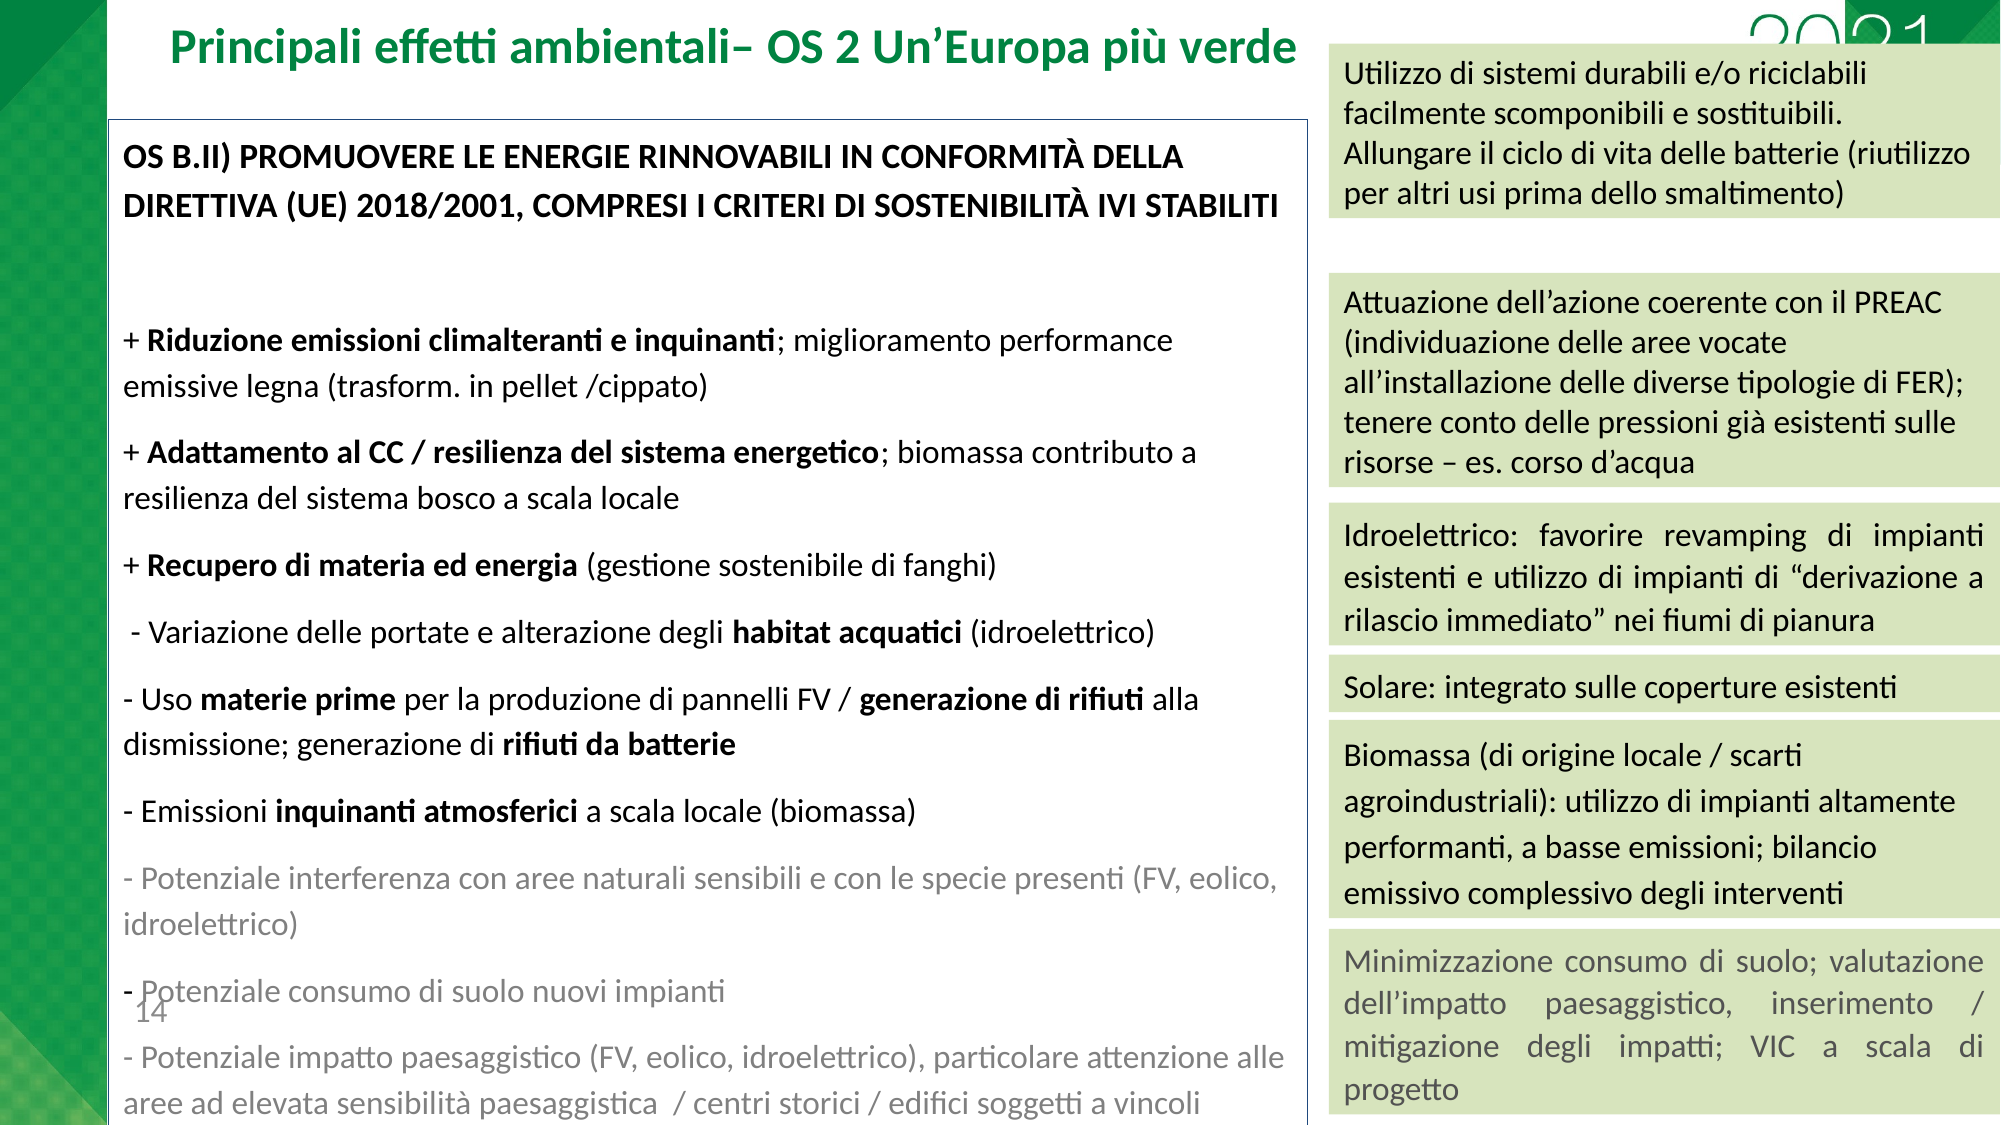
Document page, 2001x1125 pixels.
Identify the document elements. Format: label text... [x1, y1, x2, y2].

text_box Solare: integrato sulle coperture esistenti [1328, 654, 2000, 713]
text_box OS b.ii) Promuovere le energie rinnovabili in conformità della direttiva (UE) 2018/2001, compresi i criteri di sostenibilità ivi stabiliti + Riduzione emissioni climalteranti e inquinanti; miglioramento performance emissive legna (trasform. in pellet /cippato) + Adattamento al CC / resilienza del sistema energetico; biomassa contributo a resilienza del sistema bosco a scala locale + Recupero di materia ed energia (gestione sostenibile di fanghi) - Variazione delle portate e alterazione degli habitat acquatici (idroelettrico) - Uso materie prime per la produzione di pannelli FV / generazione di rifiuti alla dismissione; generazione di rifiuti da batterie - Emissioni inquinanti atmosferici a scala locale (biomassa) - Potenziale interferenza con aree naturali sensibili e con le specie presenti (FV, eolico, idroelettrico) - Potenziale consumo di suolo nuovi impianti - Potenziale impatto paesaggistico (FV, eolico, idroelettrico), particolare attenzione alle aree ad elevata sensibilità paesaggistica / centri storici / edifici soggetti a vincoli [108, 119, 1308, 1125]
text_box Minimizzazione consumo di suolo; valutazione dell’impatto paesaggistico, inserimento / mitigazione degli impatti; VIC a scala di progetto [1328, 928, 2000, 1115]
text_box Utilizzo di sistemi durabili e/o riciclabili facilmente scomponibili e sostituibili. Allungare il ciclo di vita delle batterie (riutilizzo per altri usi prima dello smaltimento) [1328, 43, 2000, 219]
picture [0, 0, 2001, 1125]
text_box Attuazione dell’azione coerente con il PREAC (individuazione delle aree vocate all’installazione delle diverse tipologie di FER); tenere conto delle pressioni già esistenti sulle risorse – es. corso d’acqua [1328, 272, 2000, 488]
text_box Idroelettrico: favorire revamping di impianti esistenti e utilizzo di impianti di “derivazione a rilascio immediato” nei fiumi di pianura [1328, 502, 2000, 646]
text_box Principali effetti ambientali– OS 2 Un’Europa più verde [150, 0, 1706, 99]
text_box Biomassa (di origine locale / scarti agroindustriali): utilizzo di impianti altamente performanti, a basse emissioni; bilancio emissivo complessivo degli interventi [1328, 719, 2000, 919]
